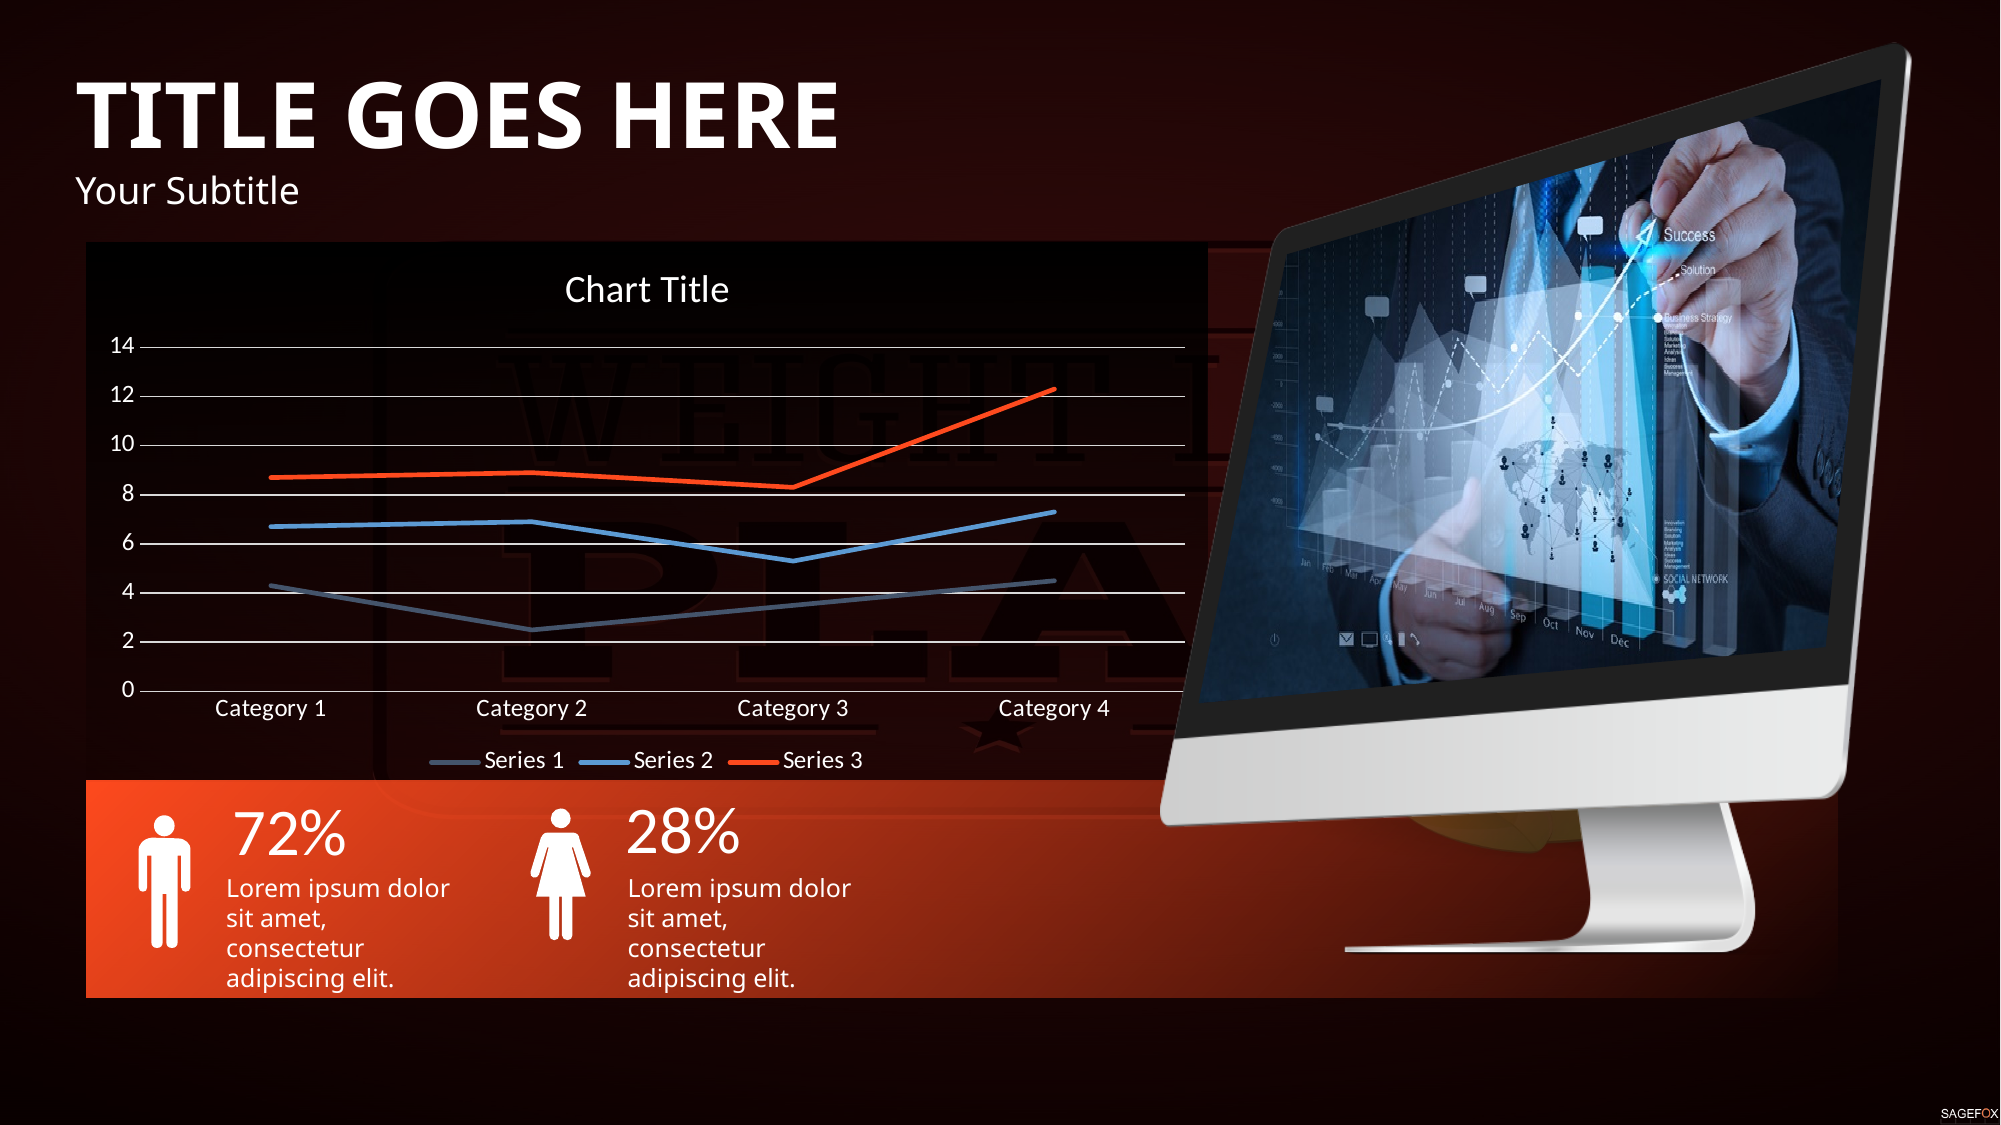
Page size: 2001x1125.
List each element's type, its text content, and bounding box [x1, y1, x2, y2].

text_box Lorem ipsum dolor sit amet, consectetur adipiscing elit. [612, 865, 869, 1000]
text_box TITLE GOES HERE Your Subtitle [60, 49, 1036, 220]
text_box 72% [211, 782, 369, 865]
picture [0, 0, 2001, 1125]
text_box 28% [605, 782, 762, 875]
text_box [529, 808, 592, 941]
text_box [369, 782, 612, 998]
text_box [86, 782, 211, 998]
chart [86, 242, 1160, 782]
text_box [138, 815, 191, 948]
text_box Lorem ipsum dolor sit amet, consectetur adipiscing elit. [211, 865, 468, 1000]
text_box [762, 782, 1160, 998]
